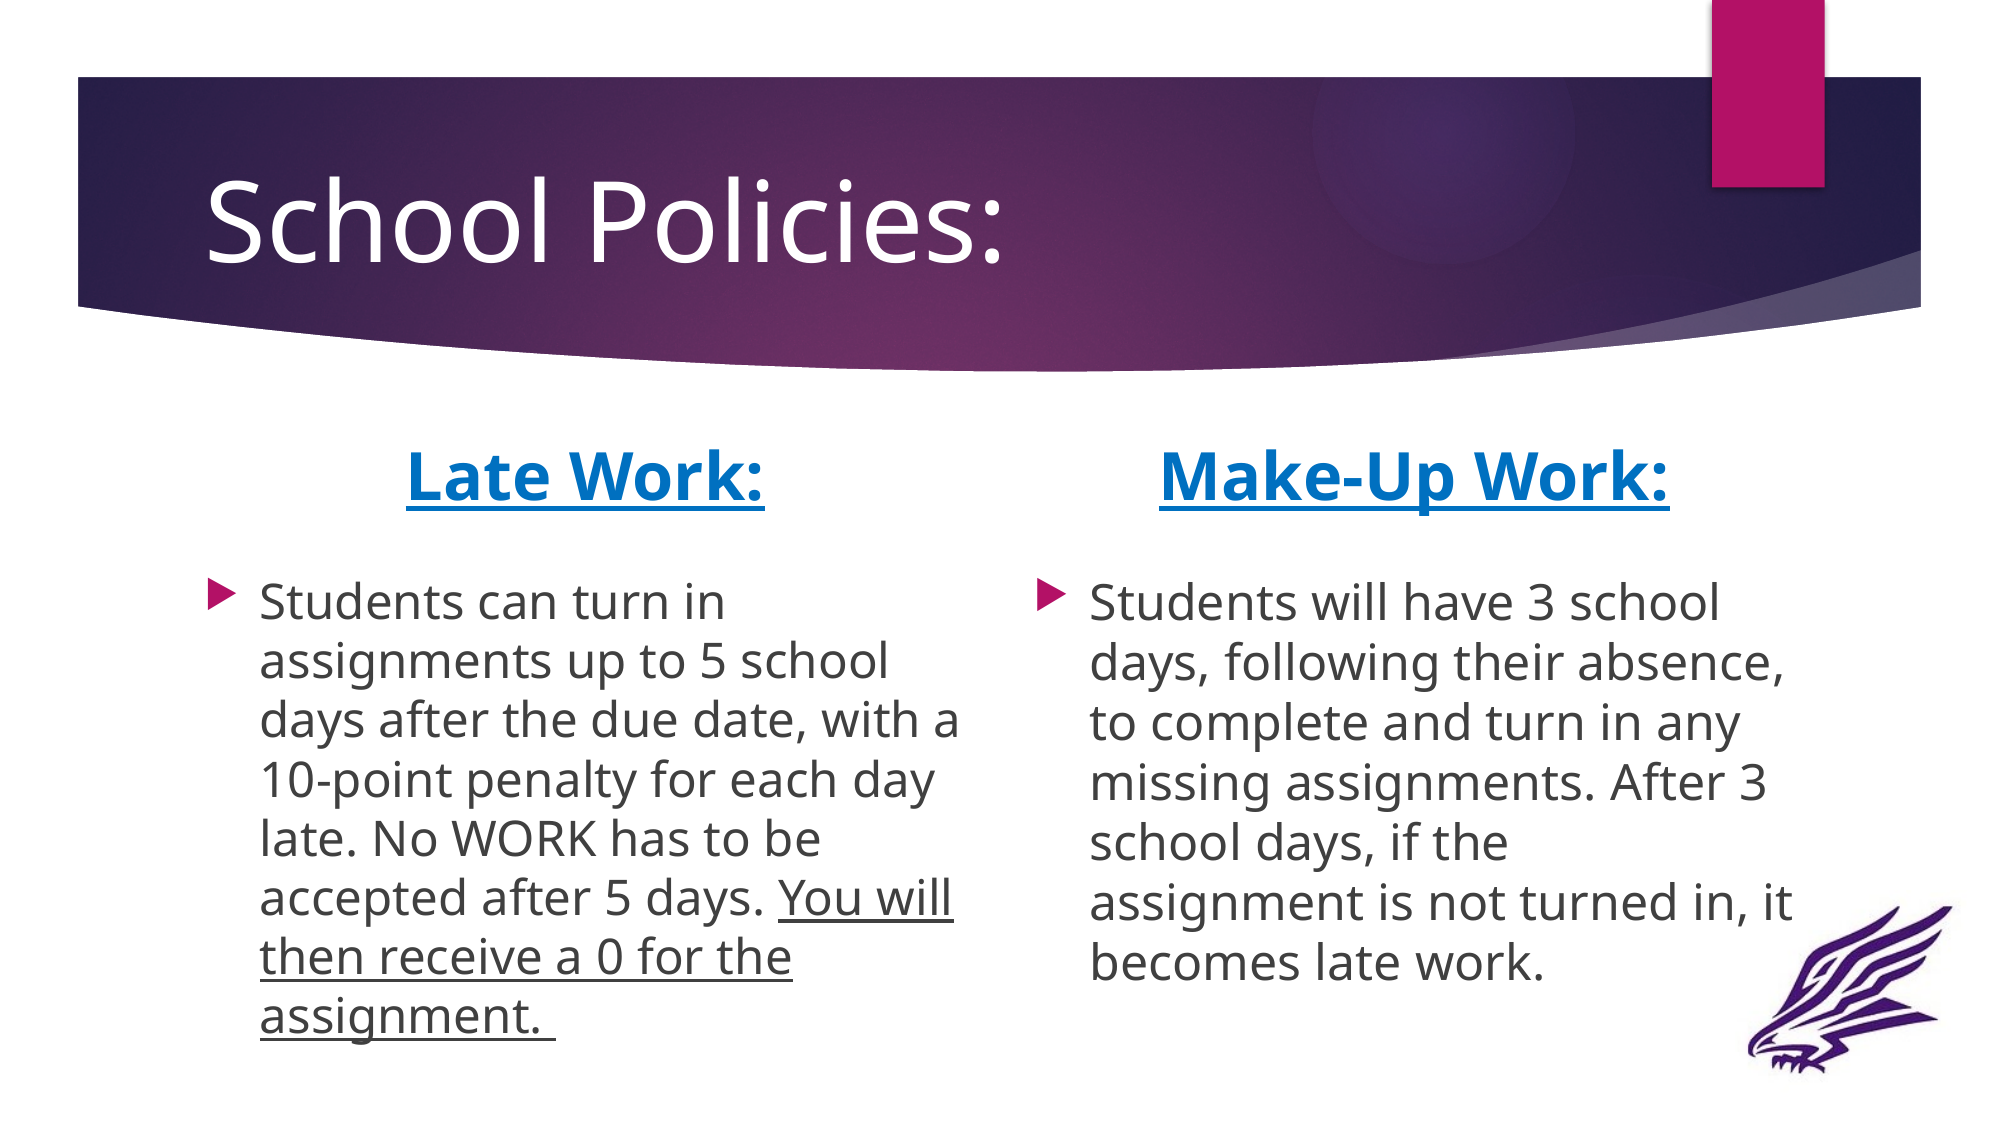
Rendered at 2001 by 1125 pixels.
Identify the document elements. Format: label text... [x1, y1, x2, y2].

list Students can turn in assignments up to 5 school days after the due date, with a 10-point penalty for each day late. No WORK has to be accepted after 5 days. You will then receive a 0 for the assignment. [189, 562, 981, 1053]
list Students will have 3 school days, following their absence, to complete and turn in any missing assignments. After 3 school days, if the assignment is not turned in, it becomes late work. [1018, 562, 1810, 1053]
list Late Work: [189, 427, 981, 522]
list Make-Up Work: [1018, 427, 1810, 522]
title School Policies: [189, 159, 1627, 276]
picture [1728, 890, 1967, 1101]
